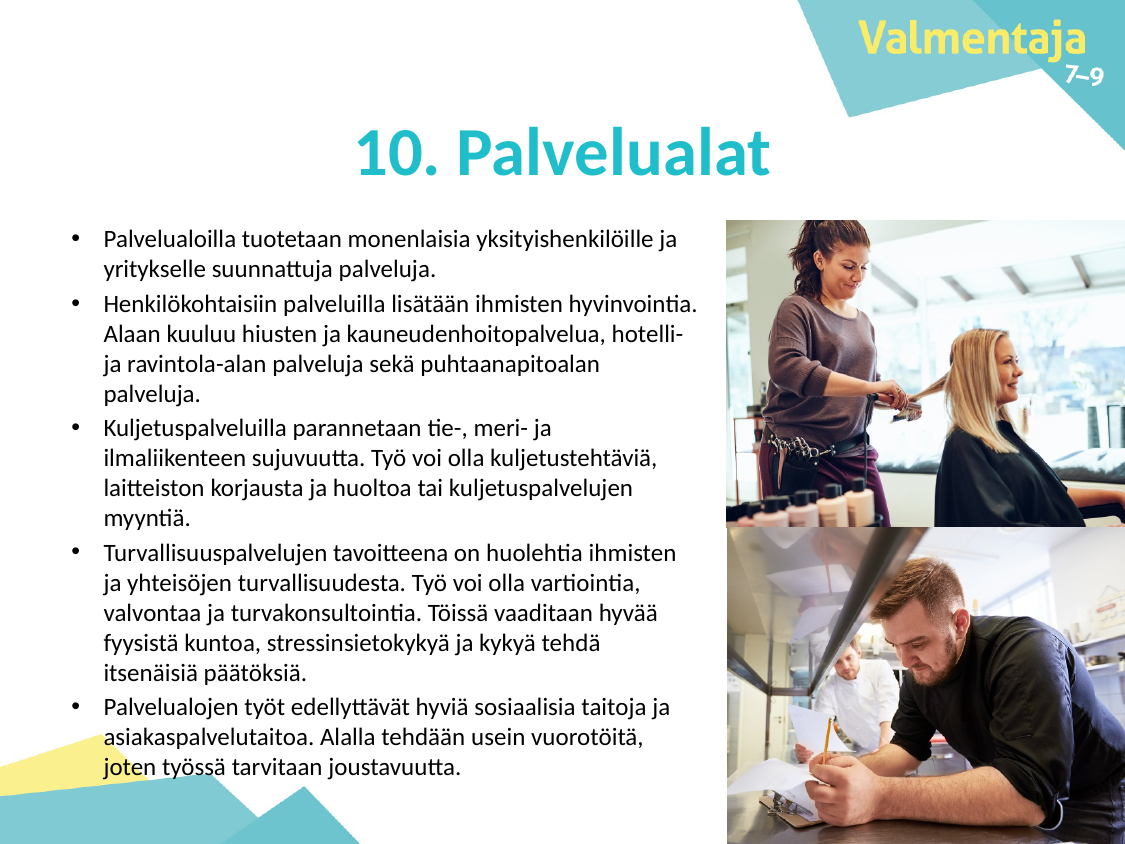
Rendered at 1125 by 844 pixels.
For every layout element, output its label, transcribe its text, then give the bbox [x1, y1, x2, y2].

title 10. Palvelualat [56, 77, 1069, 219]
picture [0, 0, 1125, 844]
list Palvelualoilla tuotetaan monenlaisia yksityishenkilöille ja yritykselle suunnattuja palveluja. Henkilökohtaisiin palveluilla lisätään ihmisten hyvinvointia. Alaan kuuluu hiusten ja kauneudenhoitopalvelua, hotelli- ja ravintola-alan palveluja sekä puhtaanapitoalan palveluja. Kuljetuspalveluilla parannetaan tie-, meri- ja ilmaliikenteen sujuvuutta. Työ voi olla kuljetustehtäviä, laitteiston korjausta ja huoltoa tai kuljetuspalvelujen myyntiä. Turvallisuuspalvelujen tavoitteena on huolehtia ihmisten ja yhteisöjen turvallisuudesta. Työ voi olla vartiointia, valvontaa ja turvakonsultointia. Töissä vaaditaan hyvää fyysistä kuntoa, stressinsietokykyä ja kykyä tehdä itsenäisiä päätöksiä. Palvelualojen työt edellyttävät hyviä sosiaalisia taitoja ja asiakaspalvelutaitoa. Alalla tehdään usein vuorotöitä, joten työssä tarvitaan joustavuutta. [56, 207, 715, 806]
